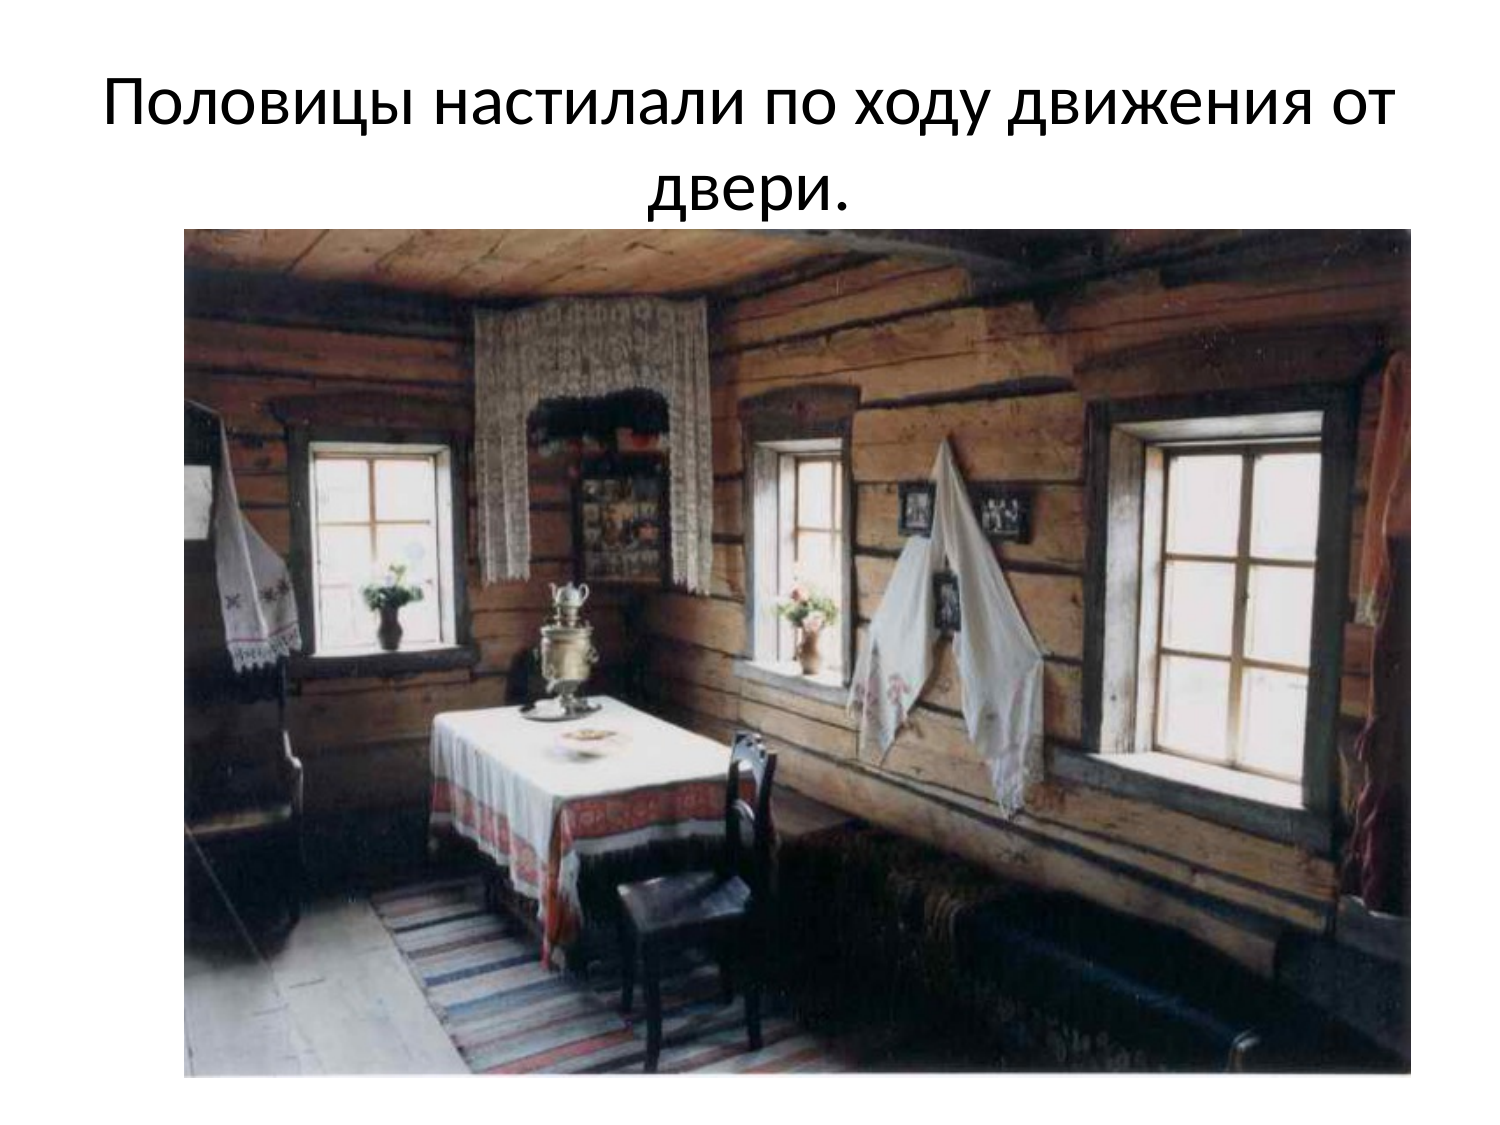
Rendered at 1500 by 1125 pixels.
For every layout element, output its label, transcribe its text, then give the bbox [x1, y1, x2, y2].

title Половицы настилали по ходу движения от двери. [75, 45, 1425, 233]
picture [184, 229, 1411, 1079]
